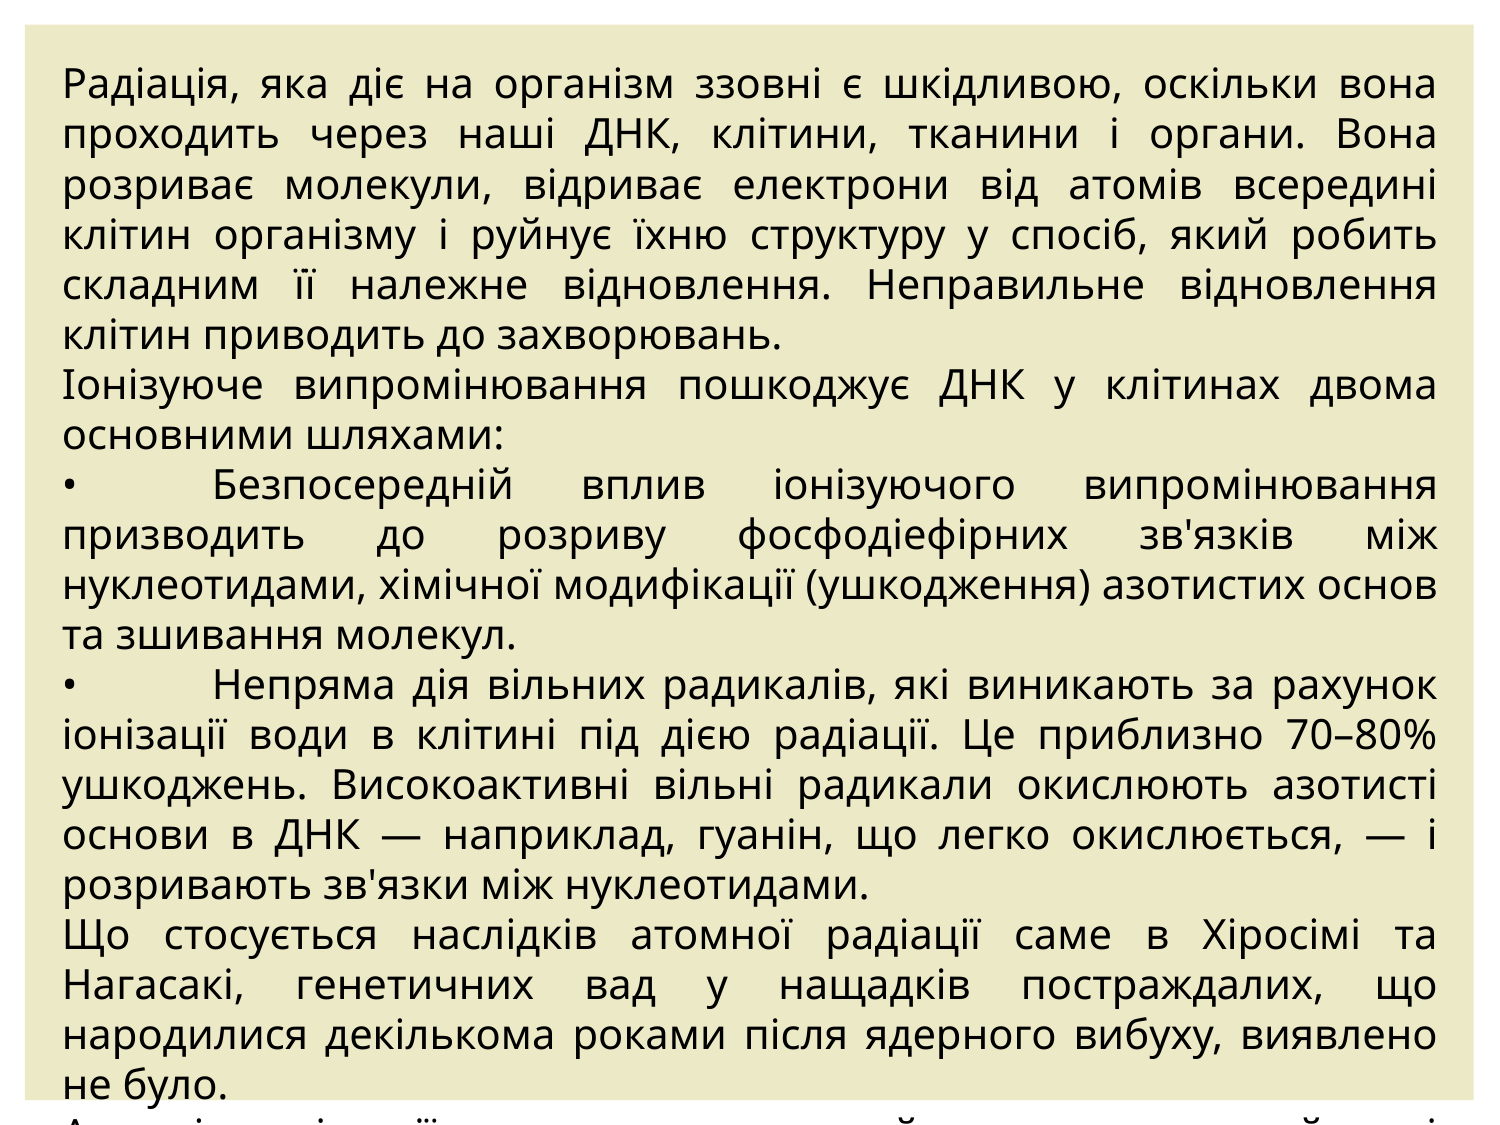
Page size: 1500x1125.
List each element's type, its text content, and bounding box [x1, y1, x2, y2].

text_box Радіація, яка діє на організм ззовні є шкідливою, оскільки вона проходить через наші ДНК, клітини, тканини і органи. Вона розриває молекули, відриває електрони від атомів всередині клітин організму і руйнує їхню структуру у спосіб, який робить складним її належне відновлення. Неправильне відновлення клітин приводить до захворювань. Іонізуюче випромінювання пошкоджує ДНК у клітинах двома основними шляхами: • Безпосередній вплив іонізуючого випромінювання призводить до розриву фосфодіефірних зв'язків між нуклеотидами, хімічної модифікації (ушкодження) азотистих основ та зшивання молекул. • Непряма дія вільних радикалів, які виникають за рахунок іонізації води в клітині під дією радіації. Це приблизно 70–80% ушкоджень. Високоактивні вільні радикали окислюють азотисті основи в ДНК — наприклад, гуанін, що легко окислюється, — і розривають зв'язки між нуклеотидами. Що стосується наслідків атомної радіації саме в Хіросімі та Нагасакі, генетичних вад у нащадків постраждалих, що народилися декількома роками після ядерного вибуху, виявлено не було. Але звісно ці події залишили величезний вплив як на людей, так і на екологічний стан. І ймовірно, що ця катастрофа ще матиме свої наслідки. [47, 49, 1453, 1125]
